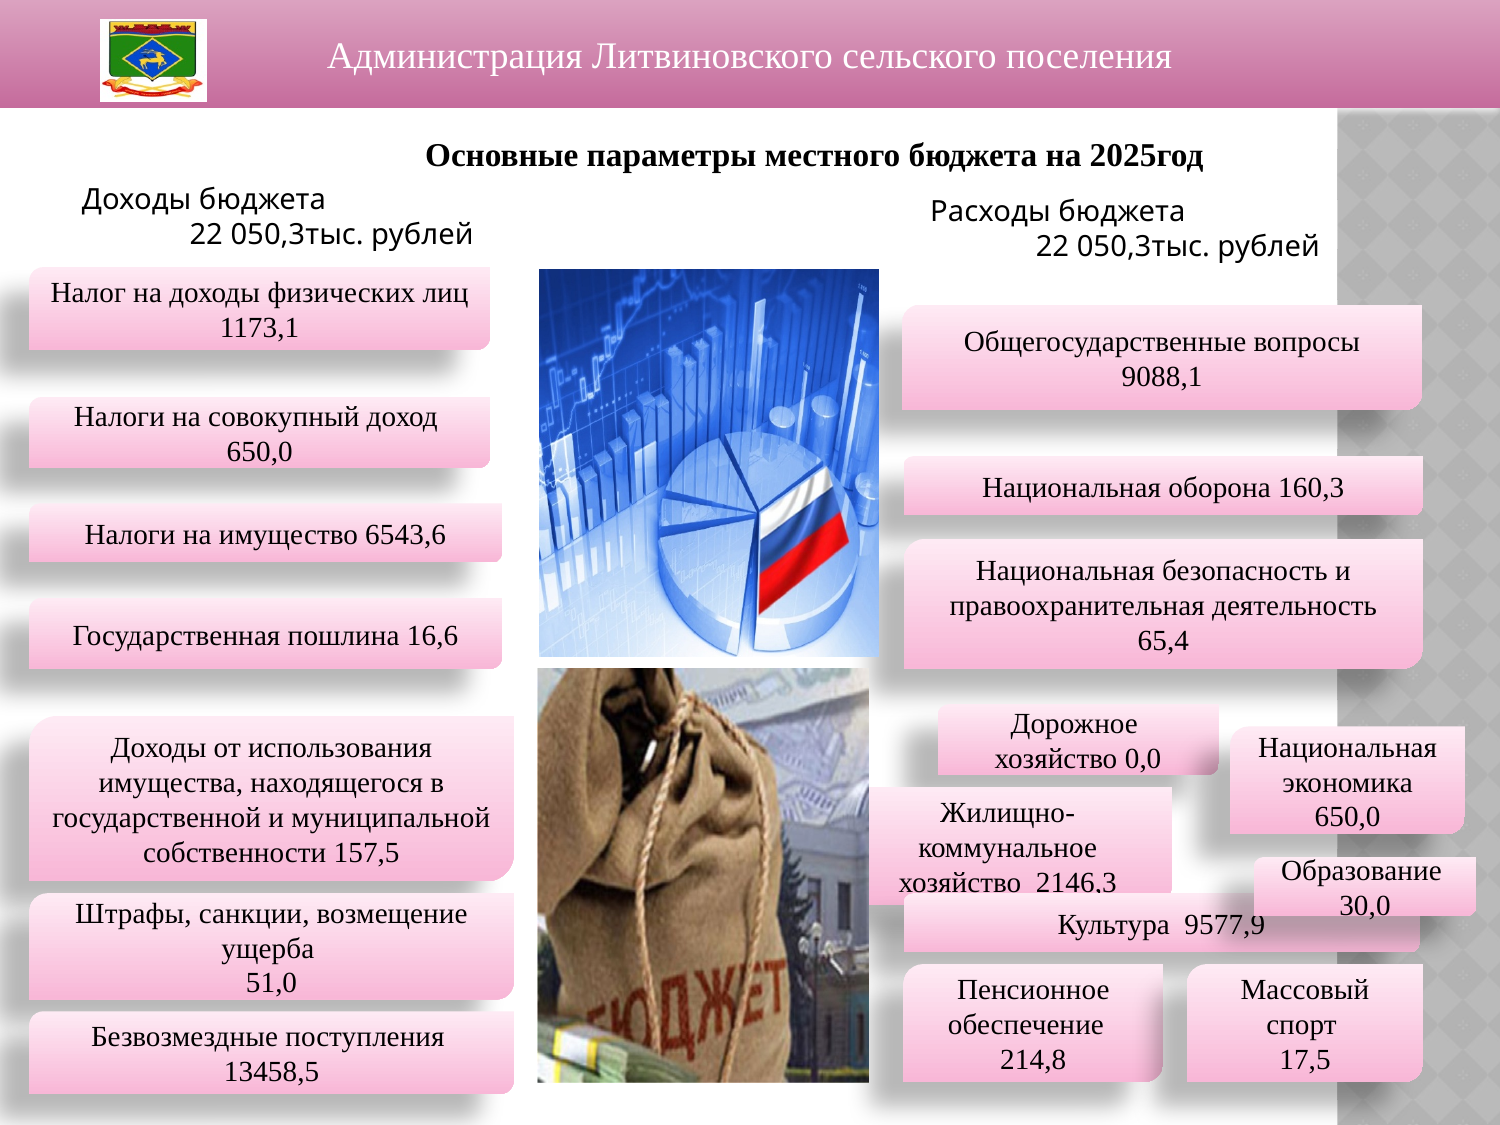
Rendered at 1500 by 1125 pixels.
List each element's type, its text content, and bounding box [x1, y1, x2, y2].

text_box Культура 9577,9 [902, 892, 1222, 954]
text_box Национальная оборона 160,3 [902, 455, 1425, 517]
text_box Администрация Литвиновского сельского поселения [0, 0, 1500, 108]
text_box Штрафы, санкции, возмещение ущерба 51,0 [28, 892, 515, 1001]
text_box Национальная безопасность и правоохранительная деятельность 65,4 [902, 537, 1425, 670]
text_box Налоги на имущество 6543,6 [28, 502, 503, 564]
text_box Образование 30,0 [1252, 855, 1478, 917]
text_box Дорожное хозяйство 0,0 [936, 703, 1220, 776]
text_box Государственная пошлина 16,6 [28, 596, 503, 670]
text_box Безвозмездные поступления 13458,5 [28, 1010, 515, 1095]
text_box Жилищно-коммунальное хозяйство 2146,3 [874, 785, 1173, 906]
text_box Расходы бюджета 22 050,3тыс. рублей [915, 184, 1388, 270]
text_box Доходы от использования имущества, находящегося в государственной и муниципальной собственности 157,5 [28, 714, 515, 883]
picture [99, 18, 207, 103]
text_box Пенсионное обеспечение 214,8 [902, 963, 1165, 1084]
text_box Национальная экономика 650,0 [1229, 725, 1466, 836]
text_box Основные параметры местного бюджета на 2025год [265, 125, 1365, 180]
text_box Налоги на совокупный доход 650,0 [28, 396, 492, 469]
text_box Налог на доходы физических лиц 1173,1 [28, 266, 492, 351]
picture [536, 668, 869, 1083]
text_box Массовый спорт 17,5 [1186, 963, 1425, 1084]
picture [538, 269, 880, 657]
text_box Доходы бюджета 22 050,3тыс. рублей [64, 172, 561, 258]
text_box Общегосударственные вопросы 9088,1 [901, 303, 1424, 412]
